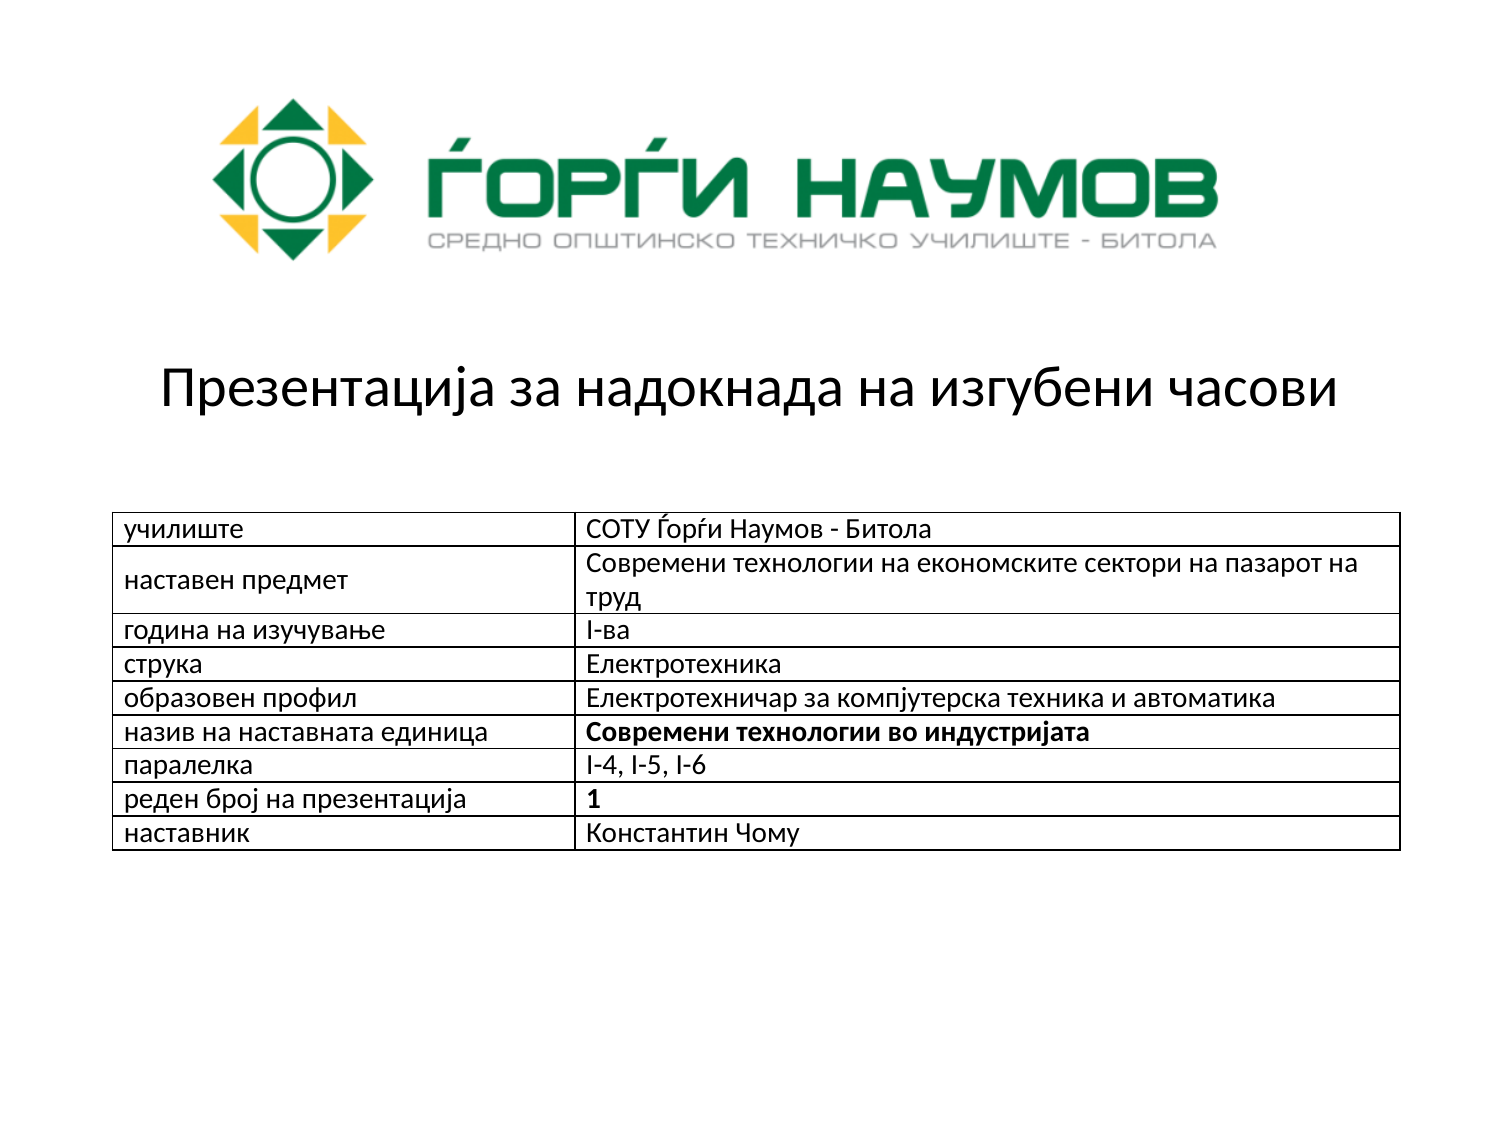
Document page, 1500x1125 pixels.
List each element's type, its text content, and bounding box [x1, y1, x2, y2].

table_cell наставник [113, 817, 574, 849]
table_header СОТУ Ѓорѓи Наумов - Битола [576, 513, 1399, 545]
table_cell oбразовен профил [113, 682, 574, 714]
table_cell Електротехника [576, 648, 1399, 680]
table_cell 1 [576, 783, 1399, 815]
table_cell Константин Чому [576, 817, 1399, 849]
table_cell Современи технологии на економските сектори на пазарот на труд [576, 547, 1399, 613]
table_cell Електротехничар за компјутерска техника и автоматика [576, 682, 1399, 714]
title Презентација за надокнада на изгубени часови [112, 262, 1388, 504]
table_cell година на изучување [113, 614, 574, 646]
table_cell наставен предмет [113, 547, 574, 613]
table_header училиште [113, 513, 574, 545]
picture [199, 87, 1238, 281]
table_cell струка [113, 648, 574, 680]
table_cell I-ва [576, 614, 1399, 646]
table_cell паралелка [113, 749, 574, 781]
table_cell назив на наставната единица [113, 716, 574, 748]
table_cell реден број на презентација [113, 783, 574, 815]
table_cell Современи технологии во индустријата [576, 716, 1399, 748]
table_cell I-4, I-5, I-6 [576, 749, 1399, 781]
